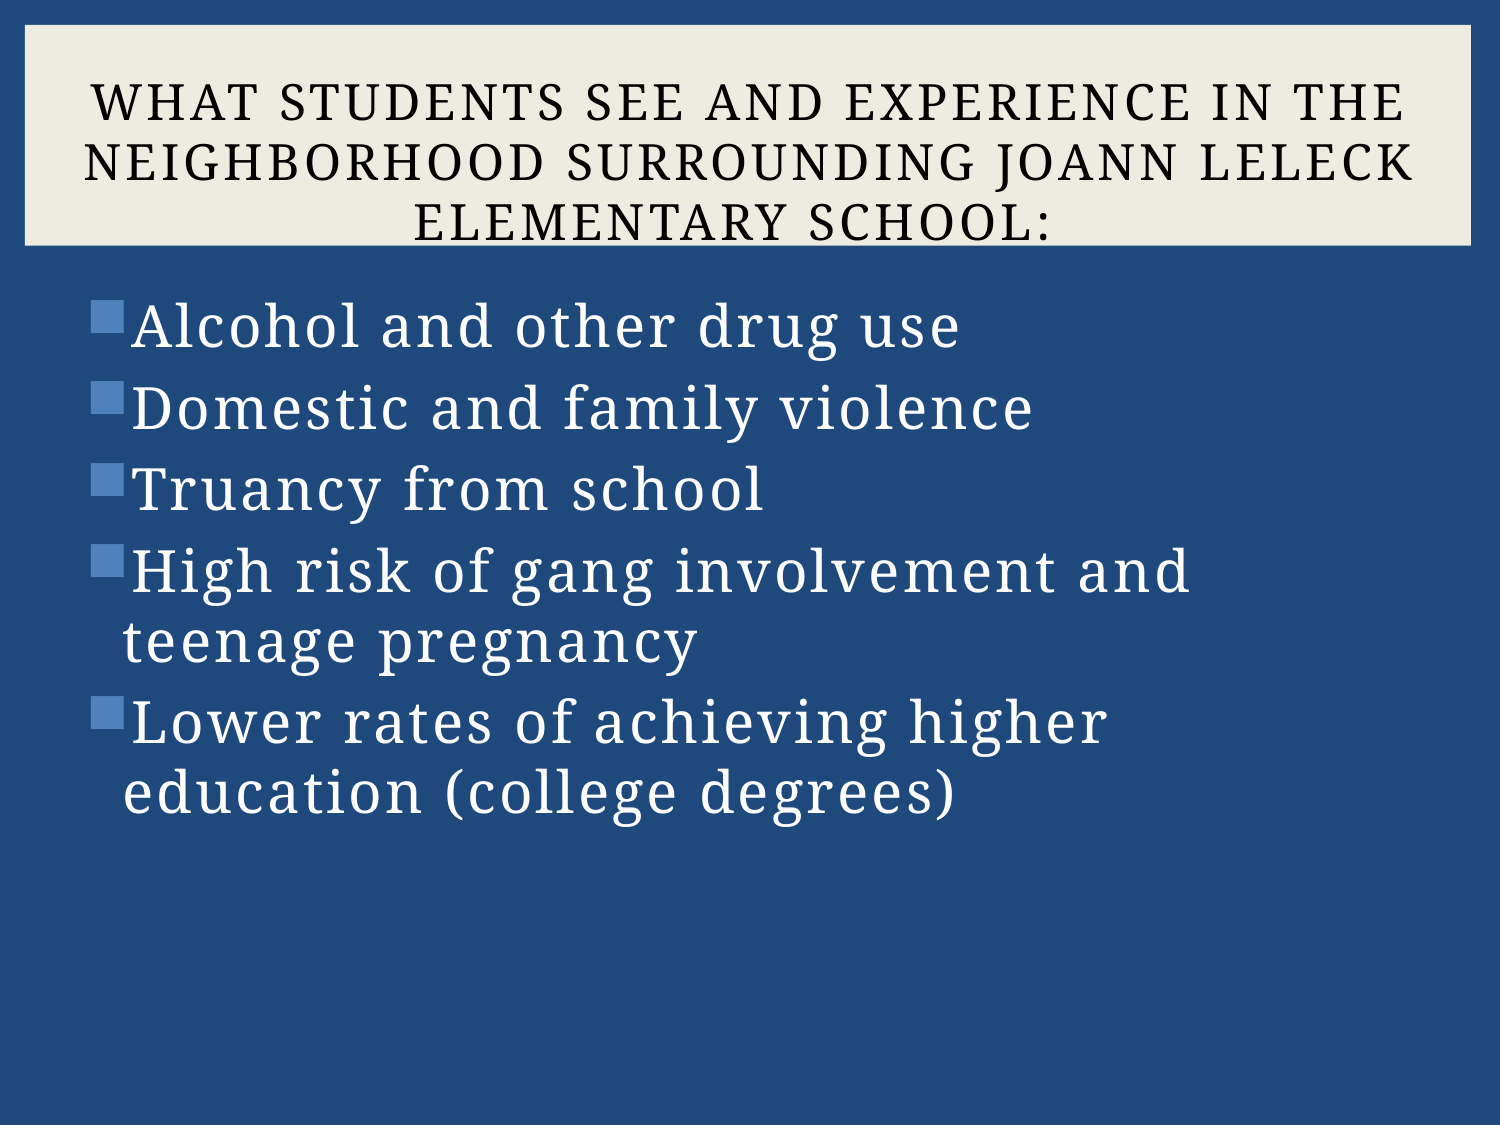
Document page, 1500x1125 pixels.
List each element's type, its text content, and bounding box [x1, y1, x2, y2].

title What Students see and experience in the neighborhood surrounding joann leleck elementary school: [62, 58, 1438, 263]
list Alcohol and other drug use Domestic and family violence Truancy from school High risk of gang involvement and teenage pregnancy Lower rates of achieving higher education (college degrees) [62, 281, 1442, 1005]
